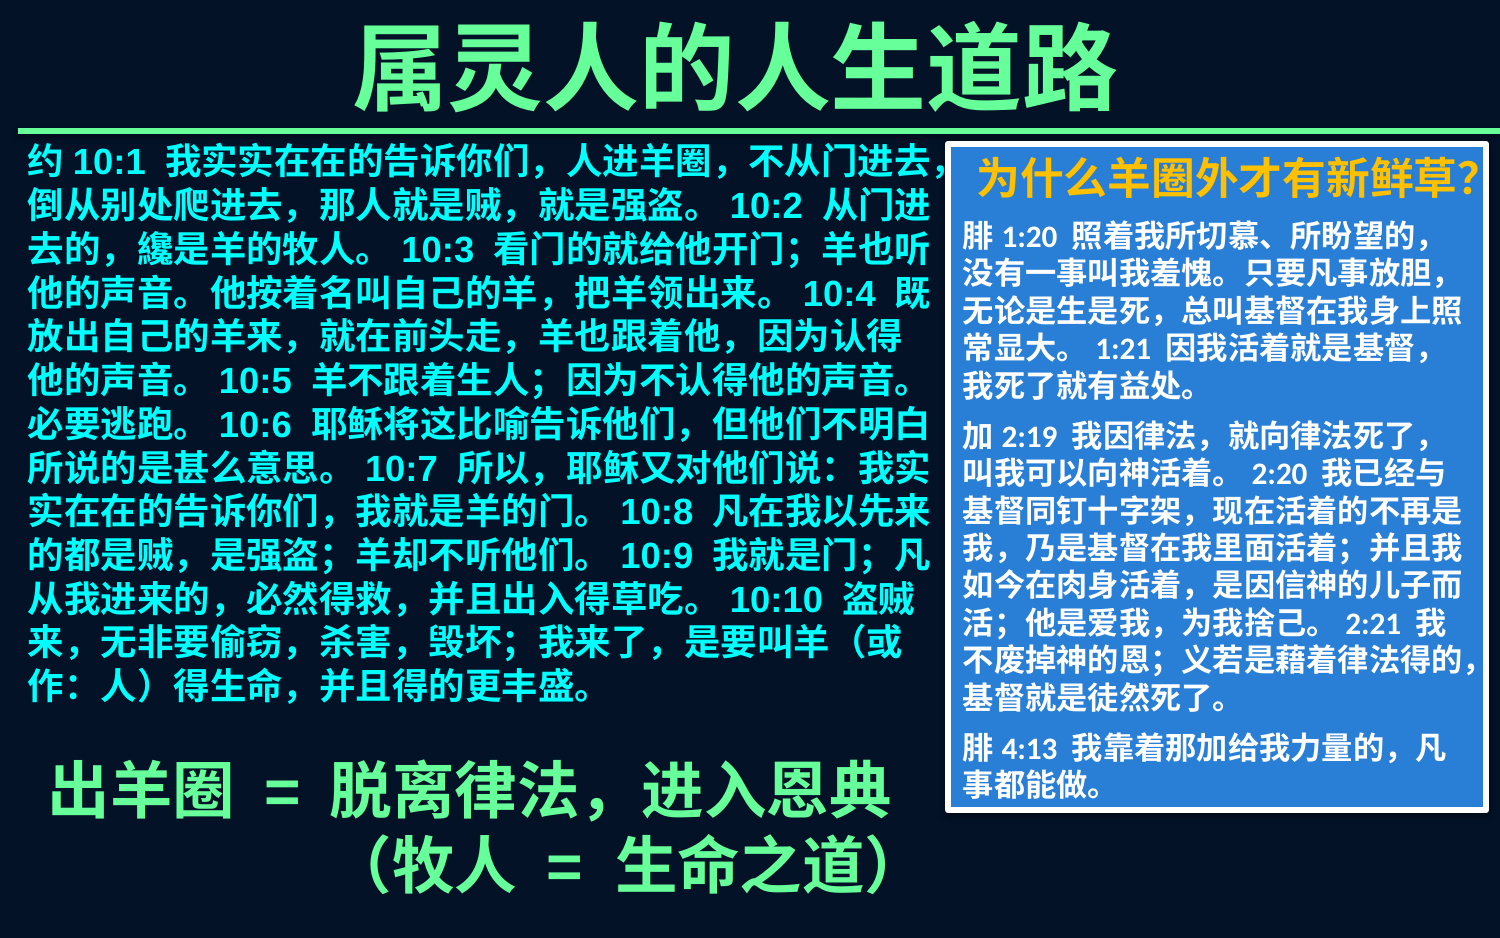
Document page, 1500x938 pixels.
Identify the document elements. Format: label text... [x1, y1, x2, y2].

text_box 脱离律法，进入恩典 （牧人 = 生命之道） [314, 743, 943, 909]
text_box 约10:1 我实实在在的告诉你们，人进羊圈，不从门进去，倒从别处爬进去，那人就是贼，就是强盗。10:2 从门进去的，纔是羊的牧人。10:3 看门的就给他开门；羊也听他的声音。他按着名叫自己的羊，把羊领出来。10:4 既放出自己的羊来，就在前头走，羊也跟着他，因为认得他的声音。10:5 羊不跟着生人；因为不认得他的声音。必要逃跑。10:6 耶稣将这比喻告诉他们，但他们不明白所说的是甚么意思。10:7 所以，耶稣又对他们说：我实实在在的告诉你们，我就是羊的门。10:8 凡在我以先来的都是贼，是强盗；羊却不听他们。10:9 我就是门；凡从我进来的，必然得救，并且出入得草吃。10:10 盗贼来，无非要偷窃，杀害，毁坏；我来了，是要叫羊（或作：人）得生命，并且得的更丰盛。 [12, 131, 942, 715]
text_box 出羊圈 = [33, 743, 314, 834]
text_box 属灵人的人生道路 [337, 0, 1134, 130]
text_box 为什么羊圈外才有新鲜草？ 腓1:20 照着我所切慕、所盼望的，没有一事叫我羞愧。只要凡事放胆，无论是生是死，总叫基督在我身上照常显大。1:21 因我活着就是基督，我死了就有益处。 加2:19 我因律法，就向律法死了，叫我可以向神活着。2:20 我已经与基督同钉十字架，现在活着的不再是我，乃是基督在我里面活着；并且我如今在肉身活着，是因信神的儿子而活；他是爱我，为我捨己。2:21 我不废掉神的恩；义若是藉着律法得的，基督就是徒然死了。 腓4:13 我靠着那加给我力量的，凡事都能做。 [945, 141, 1489, 813]
